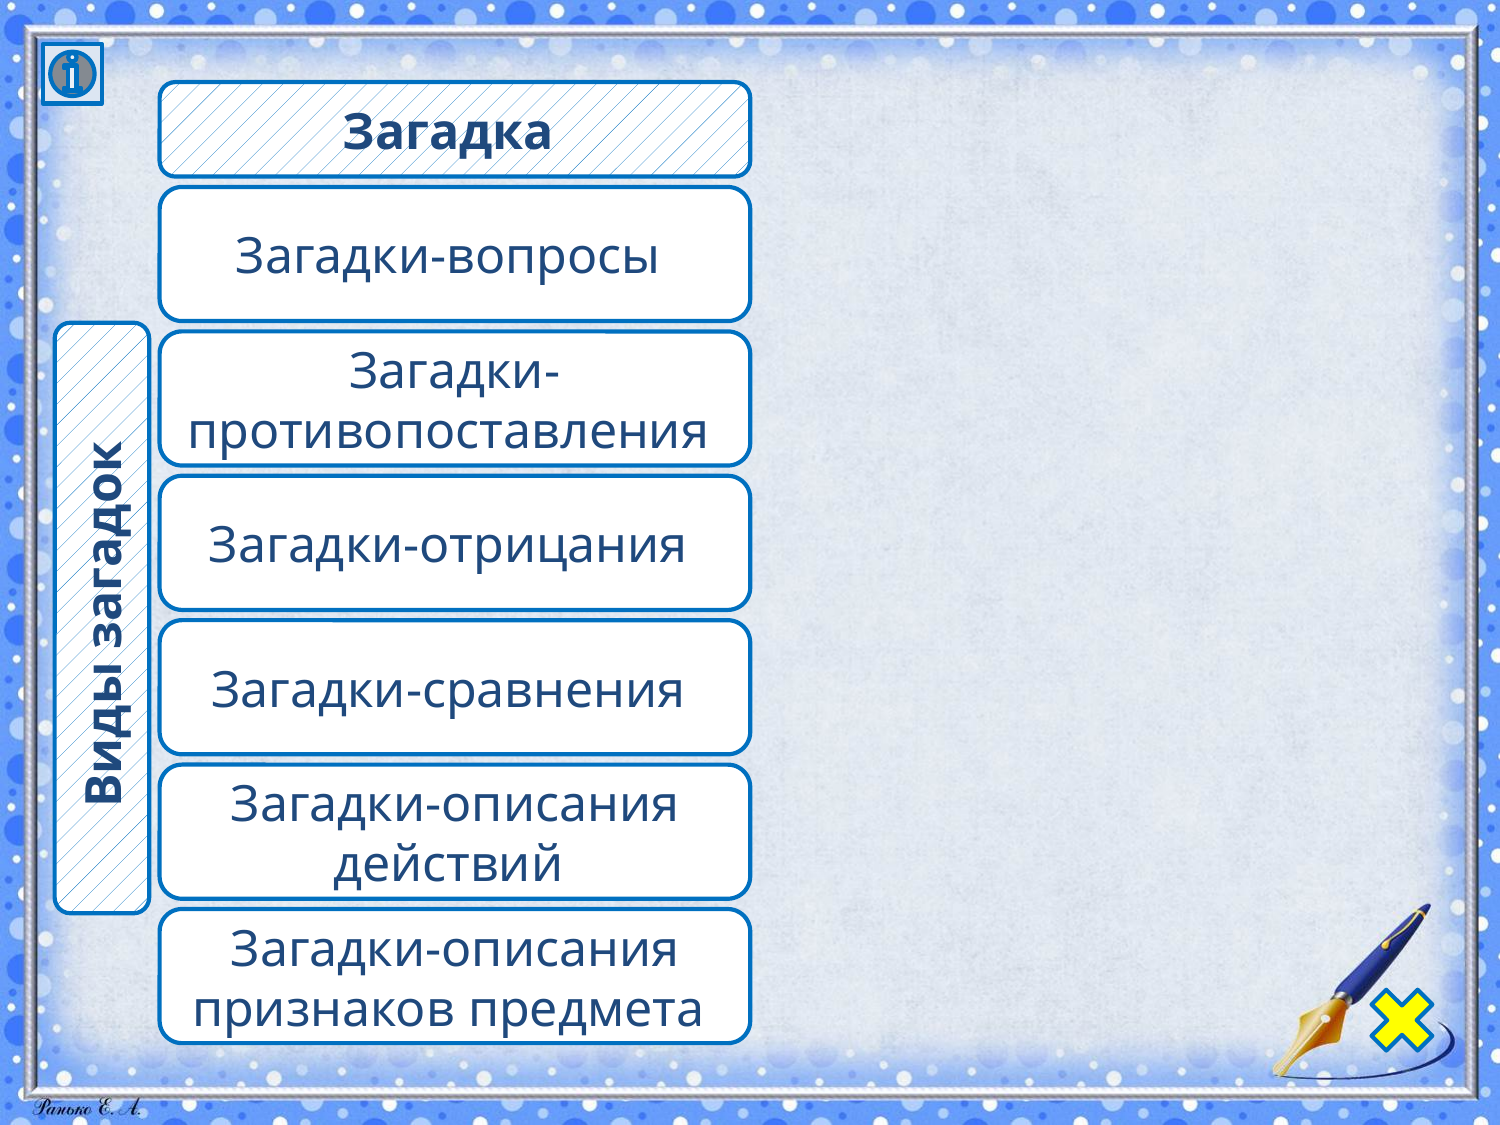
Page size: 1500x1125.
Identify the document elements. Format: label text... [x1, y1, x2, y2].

text_box Загадка [157, 79, 753, 179]
text_box Загадки-отрицания [157, 473, 753, 613]
text_box Загадки-вопросы [157, 184, 753, 324]
text_box Загадки-сравнения [157, 618, 753, 757]
text_box Загадки-описания признаков предмета [157, 906, 753, 1046]
text_box [41, 42, 104, 106]
text_box Виды загадок [52, 320, 152, 916]
picture [0, 0, 1500, 1125]
text_box Загадки-описания действий [157, 762, 753, 901]
text_box [1369, 987, 1435, 1053]
text_box Загадки-противопоставления [157, 329, 753, 468]
